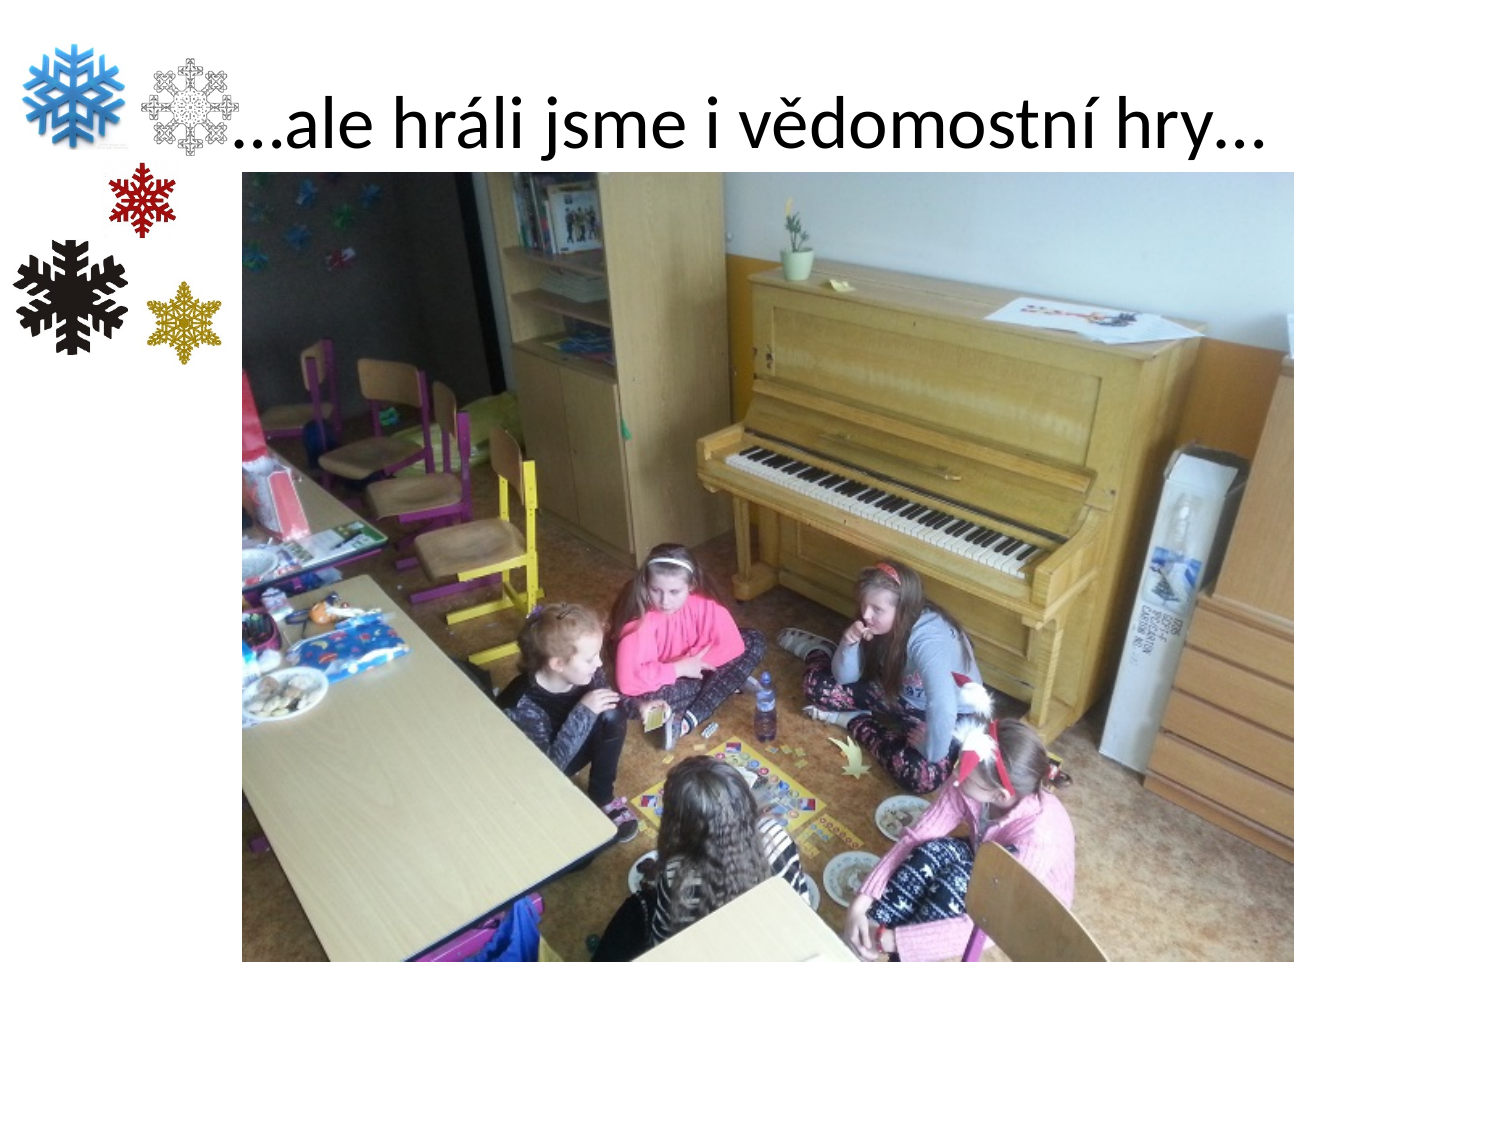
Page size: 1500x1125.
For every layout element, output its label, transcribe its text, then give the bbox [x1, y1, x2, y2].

picture [241, 172, 1294, 962]
picture [12, 160, 239, 378]
picture [141, 58, 239, 156]
list …ale hráli jsme i vědomostní hry… [75, 66, 1425, 1005]
picture [18, 39, 129, 150]
